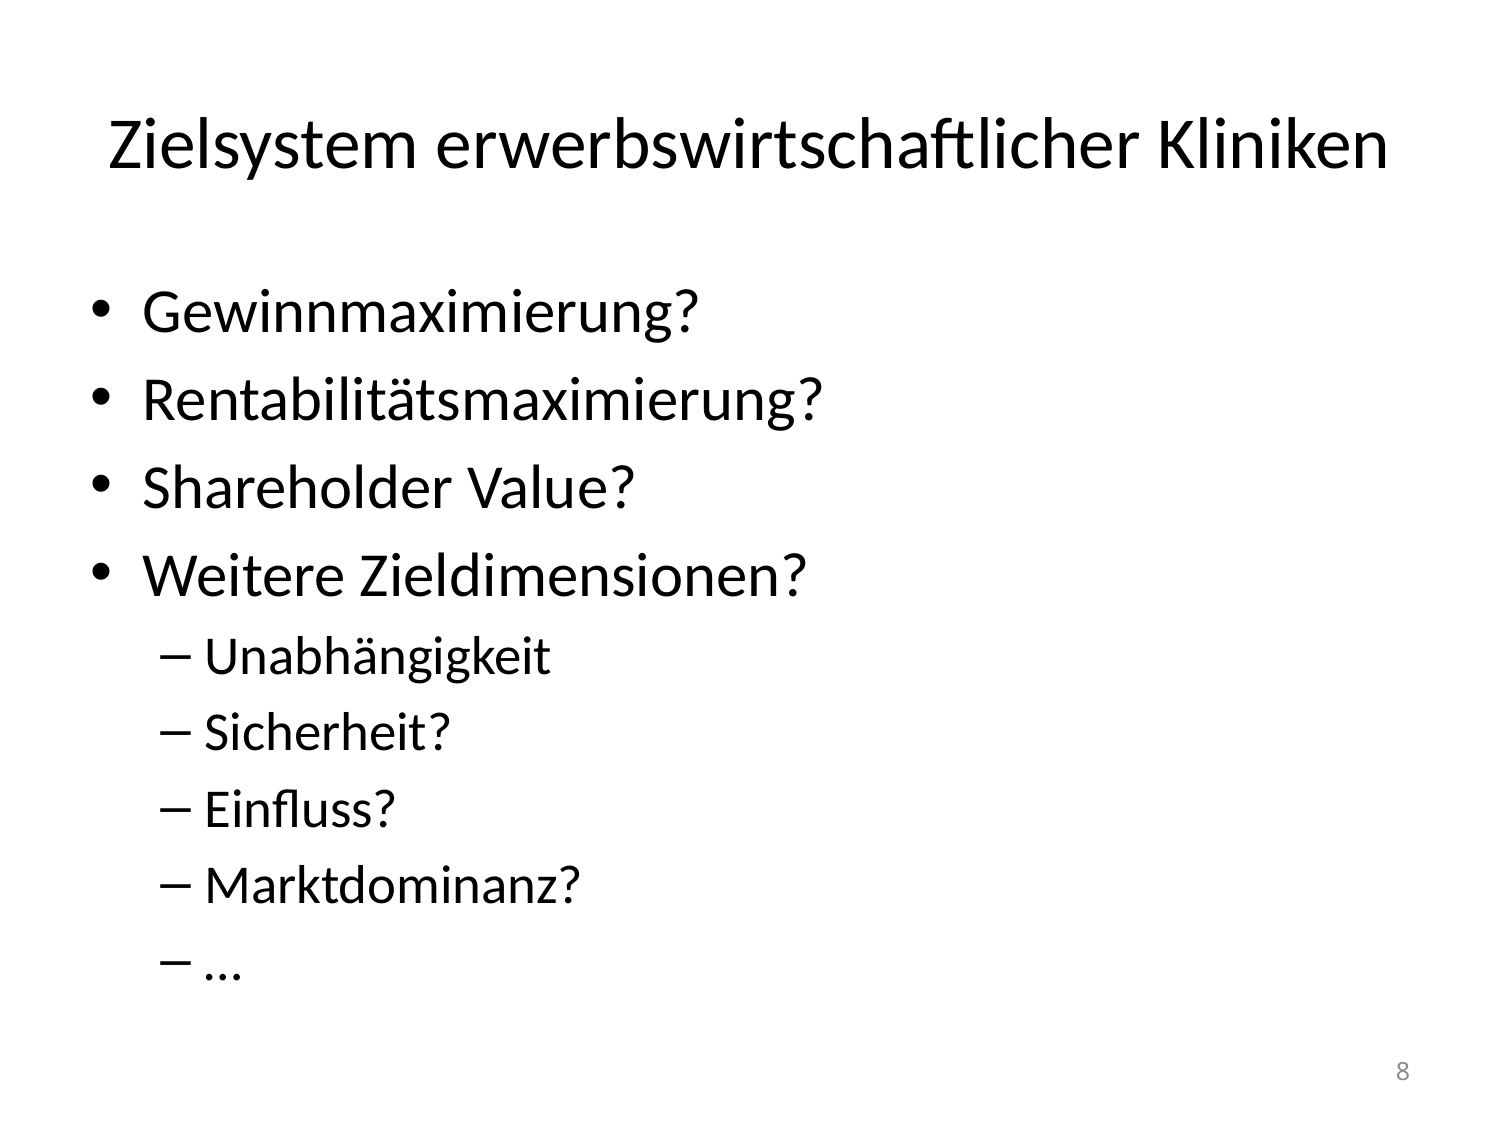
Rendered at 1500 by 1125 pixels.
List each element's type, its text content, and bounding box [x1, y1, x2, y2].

title Zielsystem erwerbswirtschaftlicher Kliniken [75, 45, 1425, 233]
list Gewinnmaximierung? Rentabilitätsmaximierung? Shareholder Value? Weitere Zieldimensionen? Unabhängigkeit Sicherheit? Einfluss? Marktdominanz? … [75, 262, 1425, 1005]
slide_number 8 [1074, 1042, 1425, 1103]
